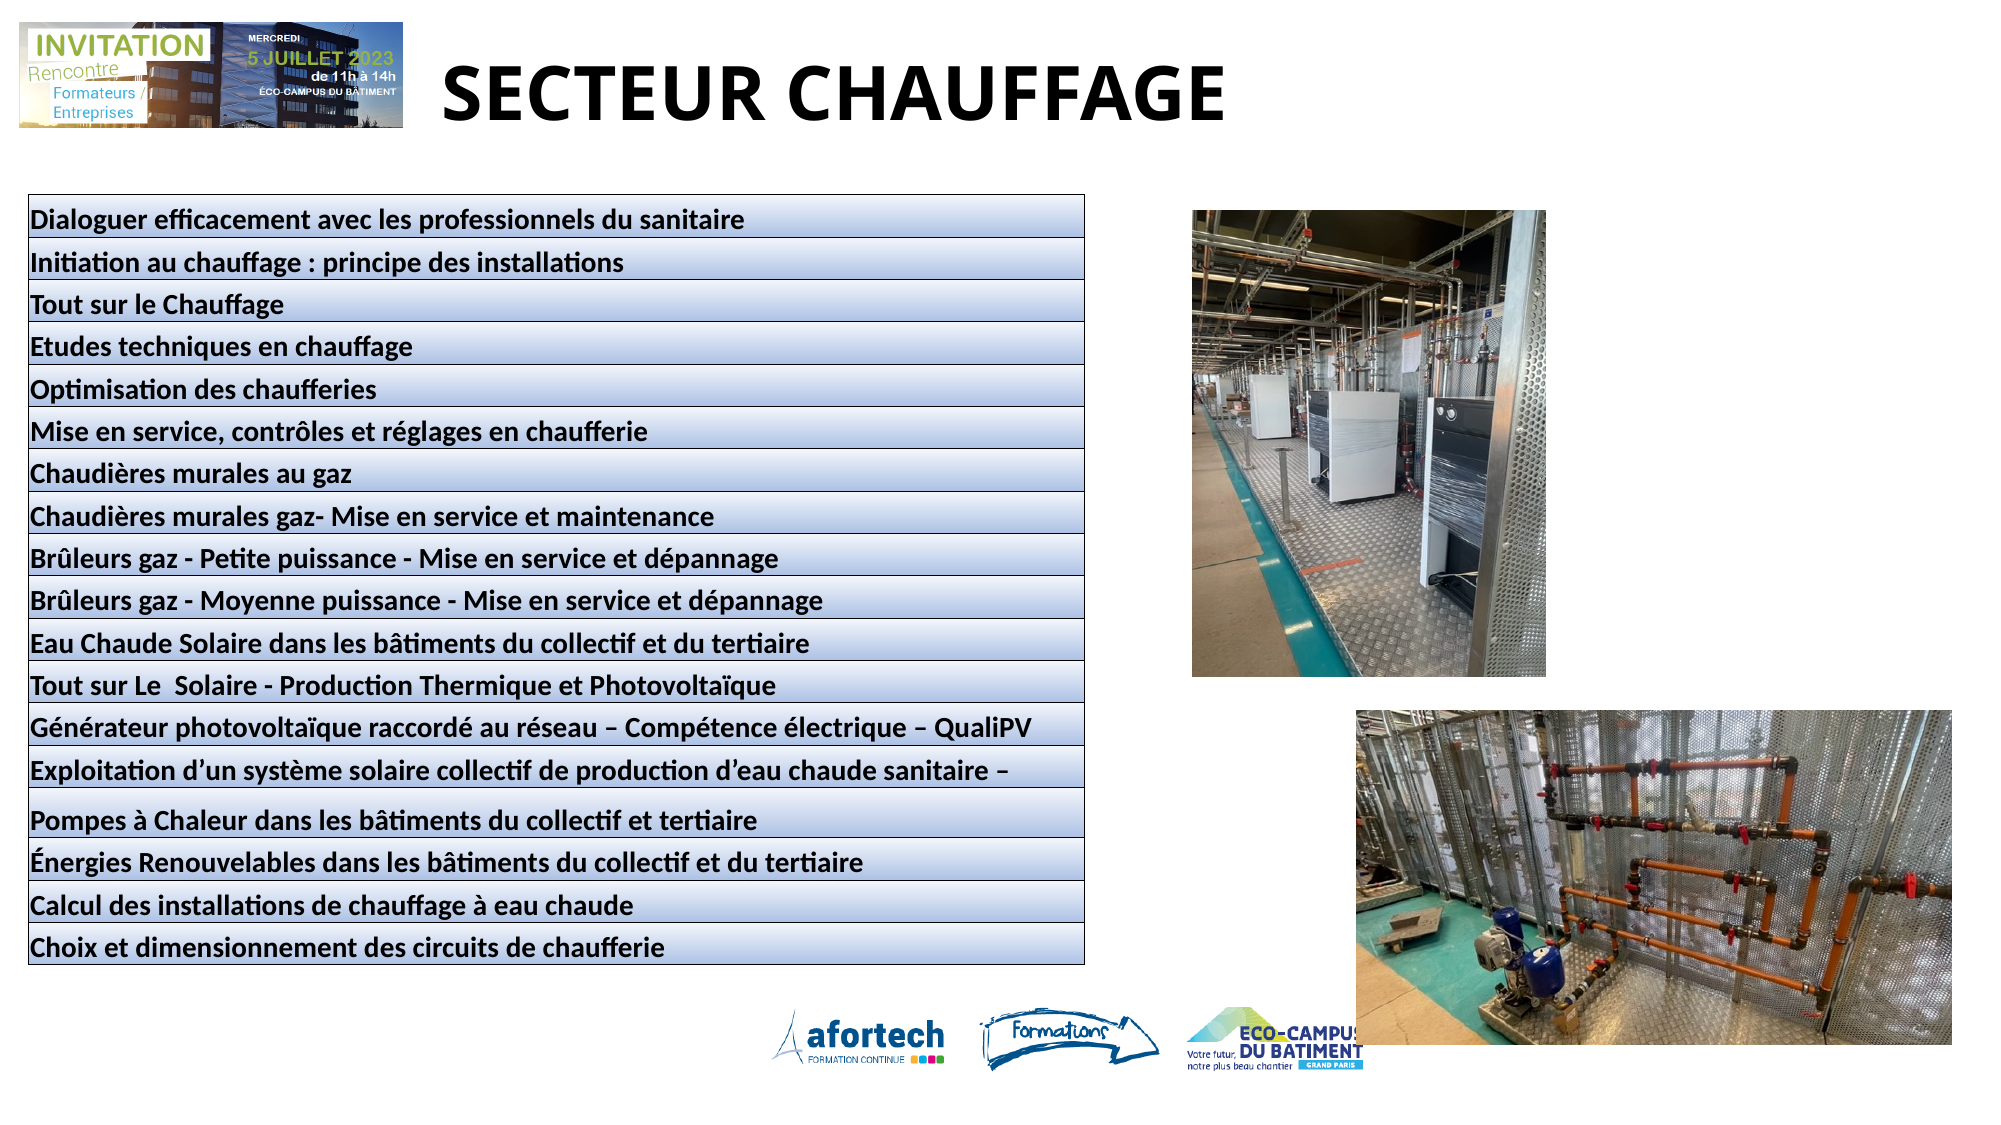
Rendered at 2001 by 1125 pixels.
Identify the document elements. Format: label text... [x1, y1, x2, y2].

table_cell Chaudières murales au gaz [29, 449, 1084, 491]
table_cell Initiation au chauffage : principe des installations [29, 238, 1084, 279]
table_cell Optimisation des chaufferies [29, 365, 1084, 406]
table_cell Exploitation d’un système solaire collectif de production d’eau chaude sanitaire – [29, 746, 1084, 787]
table_cell Etudes techniques en chauffage [29, 322, 1084, 364]
table_cell Générateur photovoltaïque raccordé au réseau – Compétence électrique – QualiPV [29, 703, 1084, 745]
table_cell Eau Chaude Solaire dans les bâtiments du collectif et du tertiaire [29, 619, 1084, 660]
table_cell Chaudières murales gaz- Mise en service et maintenance [29, 492, 1084, 533]
table_cell Tout sur Le Solaire - Production Thermique et Photovoltaïque [29, 661, 1084, 702]
title SECTEUR CHAUFFAGE [426, 47, 2000, 144]
table_cell Tout sur le Chauffage [29, 280, 1084, 321]
picture [19, 22, 403, 128]
table_cell Pompes à Chaleur dans les bâtiments du collectif et tertiaire [29, 788, 1084, 837]
table_cell Mise en service, contrôles et réglages en chaufferie [29, 407, 1084, 448]
table_header Dialoguer efficacement avec les professionnels du sanitaire [29, 195, 1084, 237]
table_cell Énergies Renouvelables dans les bâtiments du collectif et du tertiaire [29, 838, 1084, 880]
table_cell Brûleurs gaz - Petite puissance - Mise en service et dépannage [29, 534, 1084, 575]
picture [761, 710, 1952, 1073]
table_cell Calcul des installations de chauffage à eau chaude [29, 881, 1084, 922]
table_cell Brûleurs gaz - Moyenne puissance - Mise en service et dépannage [29, 576, 1084, 618]
picture [1192, 210, 1546, 677]
table_cell Choix et dimensionnement des circuits de chaufferie [29, 923, 1084, 964]
